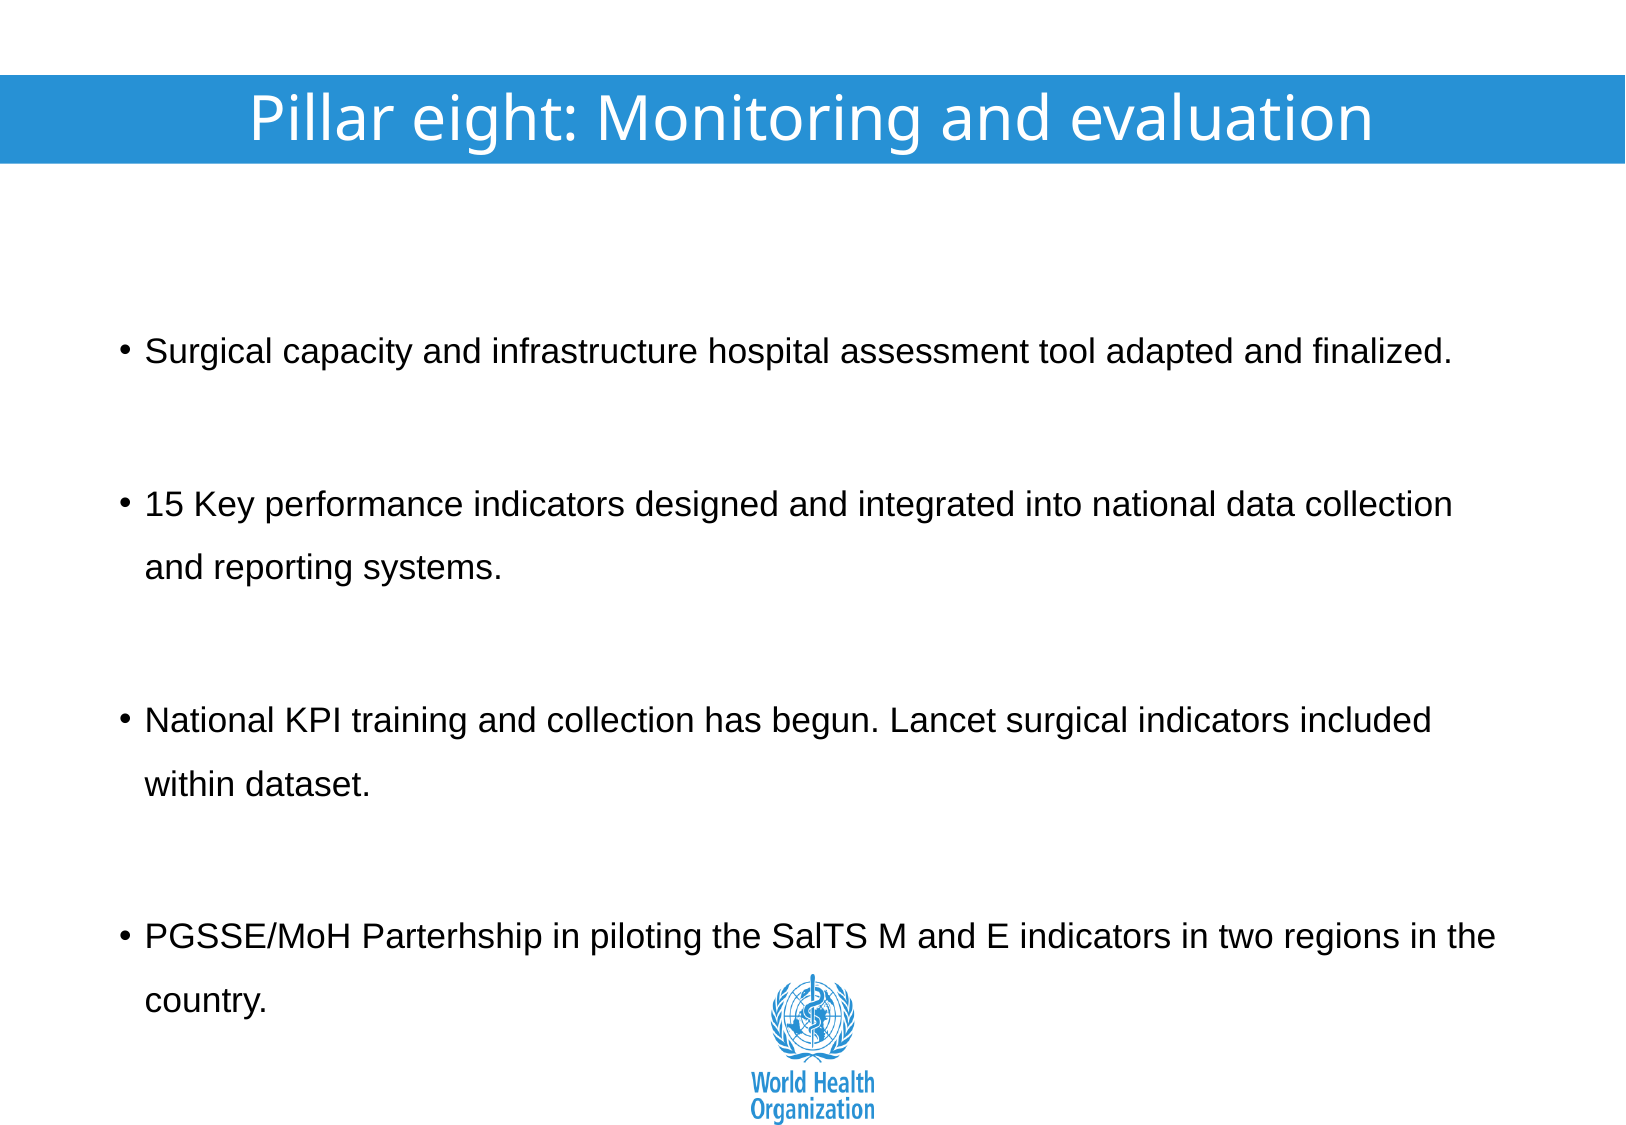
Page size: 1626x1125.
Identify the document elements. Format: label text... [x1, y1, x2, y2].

title Pillar eight: Monitoring and evaluation [0, 74, 1625, 166]
picture [751, 1014, 874, 1125]
list Surgical capacity and infrastructure hospital assessment tool adapted and finalized. 15 Key performance indicators designed and integrated into national data collection and reporting systems. National KPI training and collection has begun. Lancet surgical indicators included within dataset. PGSSE/MoH Parterhship in piloting the SalTS M and E indicators in two regions in the country. [111, 298, 1514, 1014]
